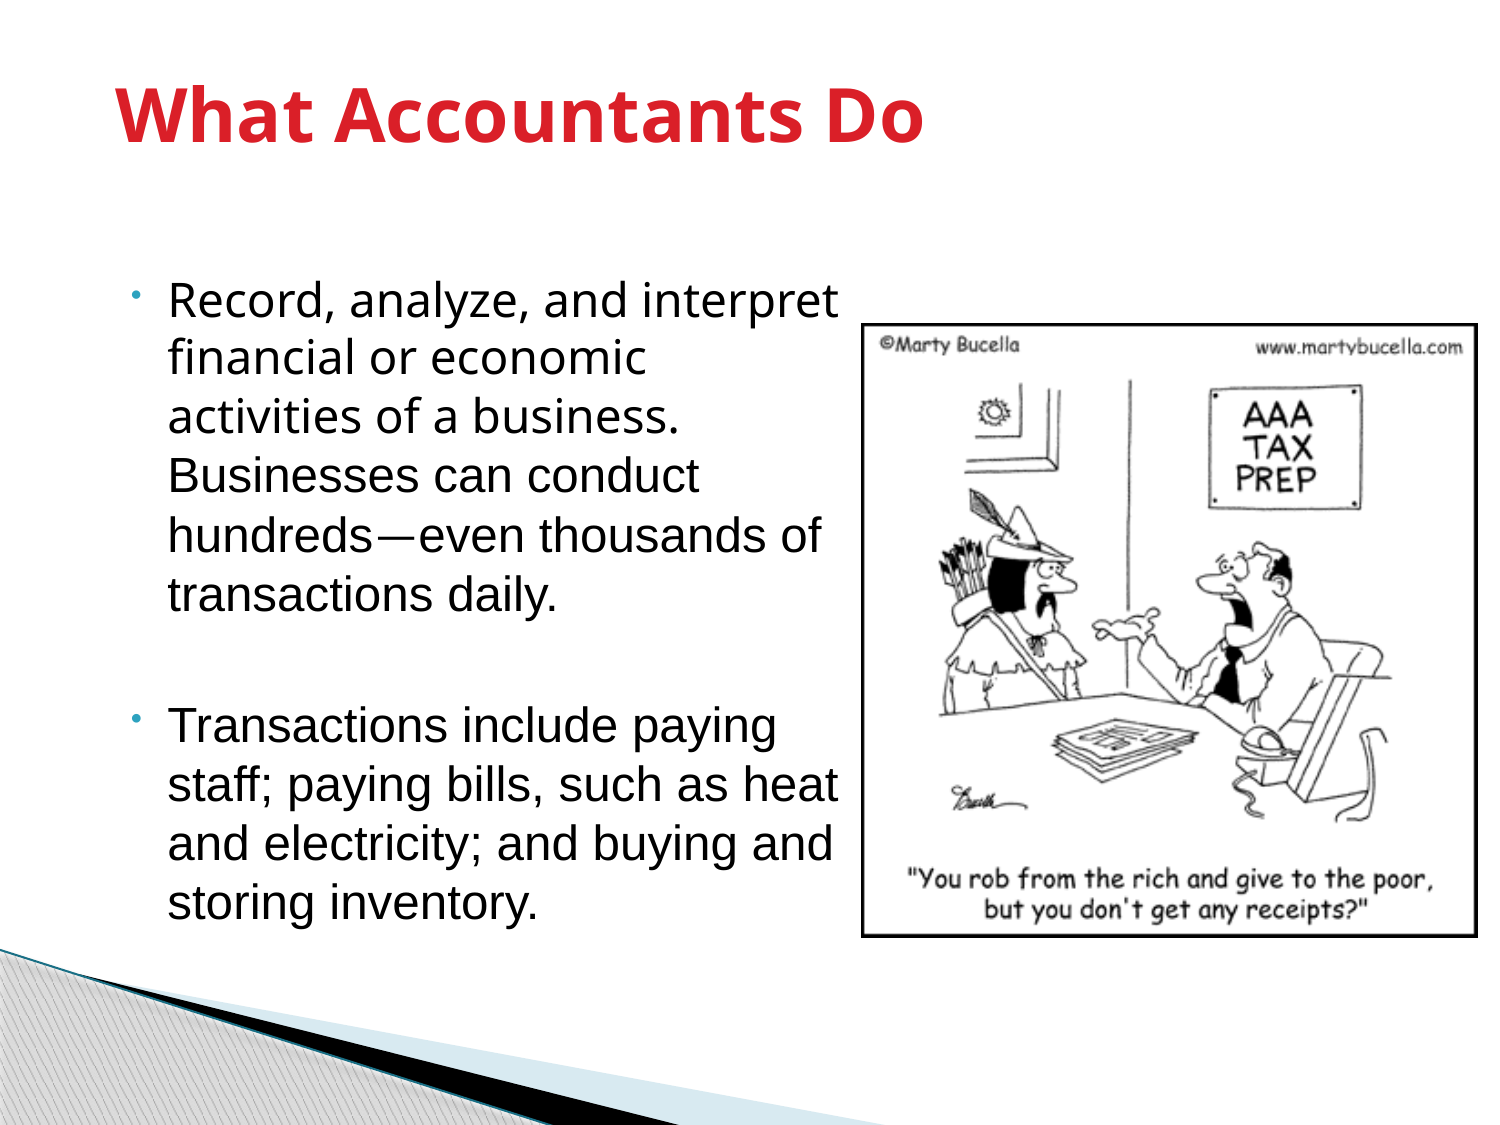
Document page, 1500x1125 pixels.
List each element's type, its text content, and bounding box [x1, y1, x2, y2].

title What Accountants Do [100, 37, 1438, 200]
picture [861, 323, 1479, 938]
list Record, analyze, and interpret financial or economic activities of a business. Businesses can conduct hundreds—even thousands of transactions daily. Transactions include paying staff; paying bills, such as heat and electricity; and buying and storing inventory. [100, 262, 862, 1000]
